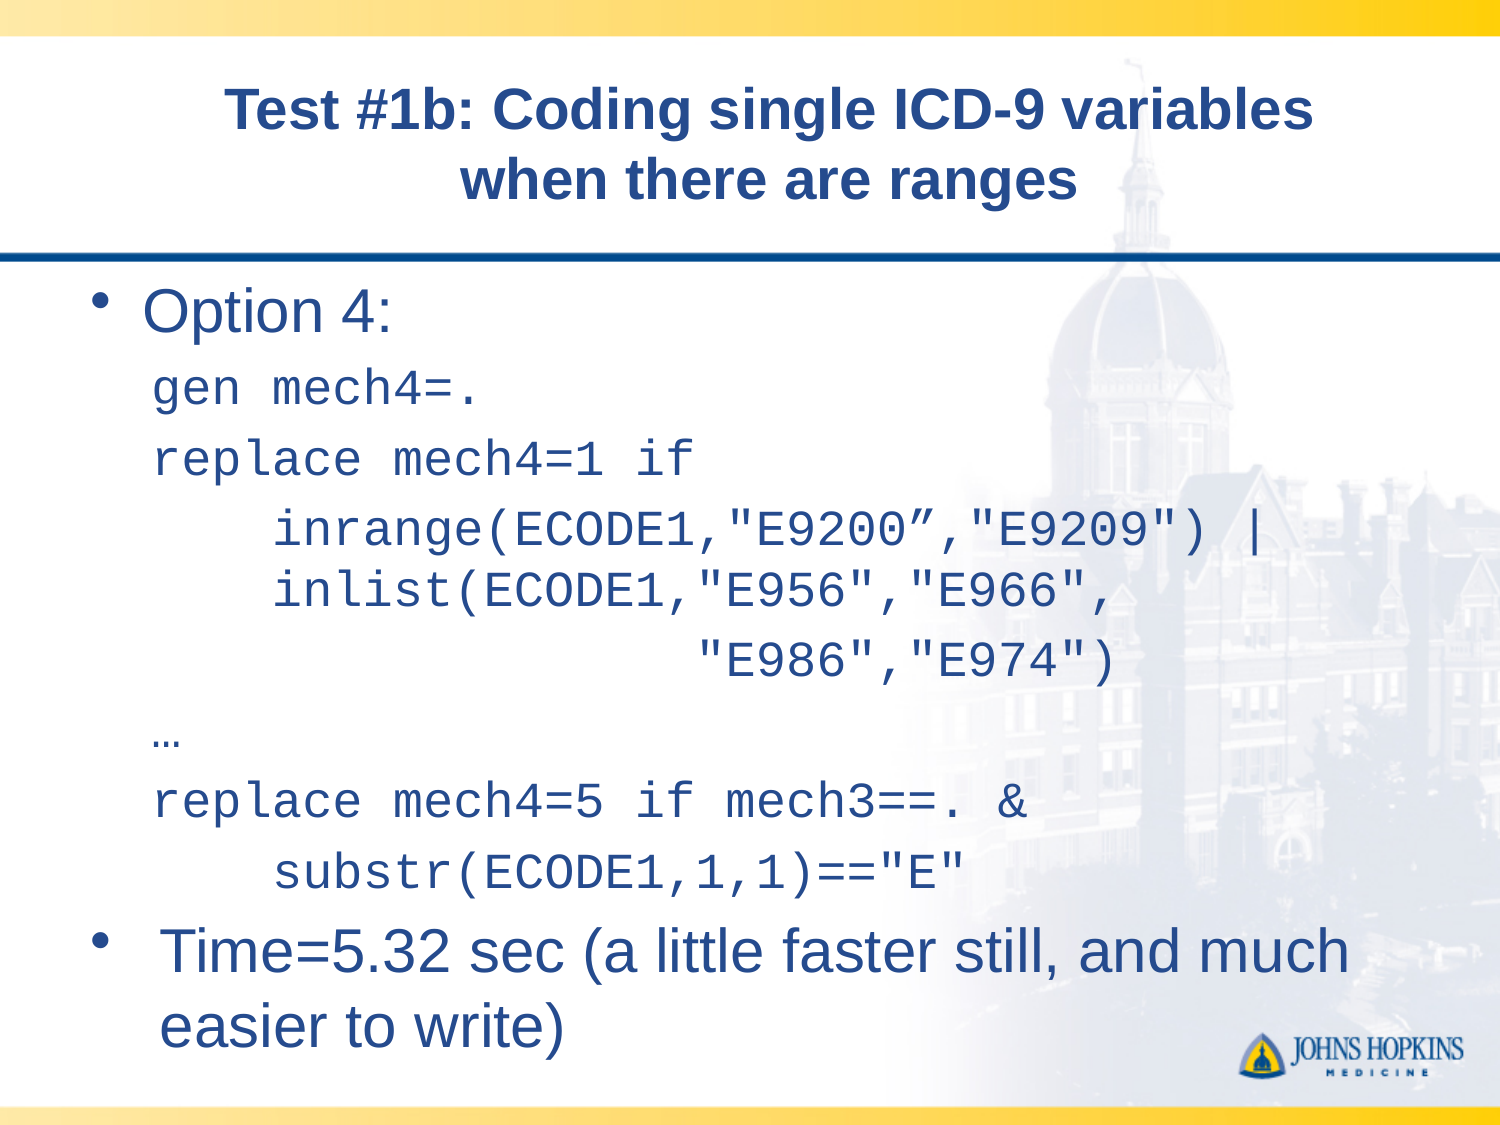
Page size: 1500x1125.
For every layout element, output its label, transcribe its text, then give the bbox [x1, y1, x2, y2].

list Option 4: gen mech4=. replace mech4=1 if inrange(ECODE1,"E9200”,"E9209") | inlist(ECODE1,"E956","E966", "E986","E974") … replace mech4=5 if mech3==. & substr(ECODE1,1,1)=="E" Time=5.32 sec (a little faster still, and much easier to write) [74, 262, 1426, 1076]
title Test #1b: Coding single ICD-9 variables when there are ranges [132, 63, 1409, 252]
picture [0, 0, 1500, 1125]
